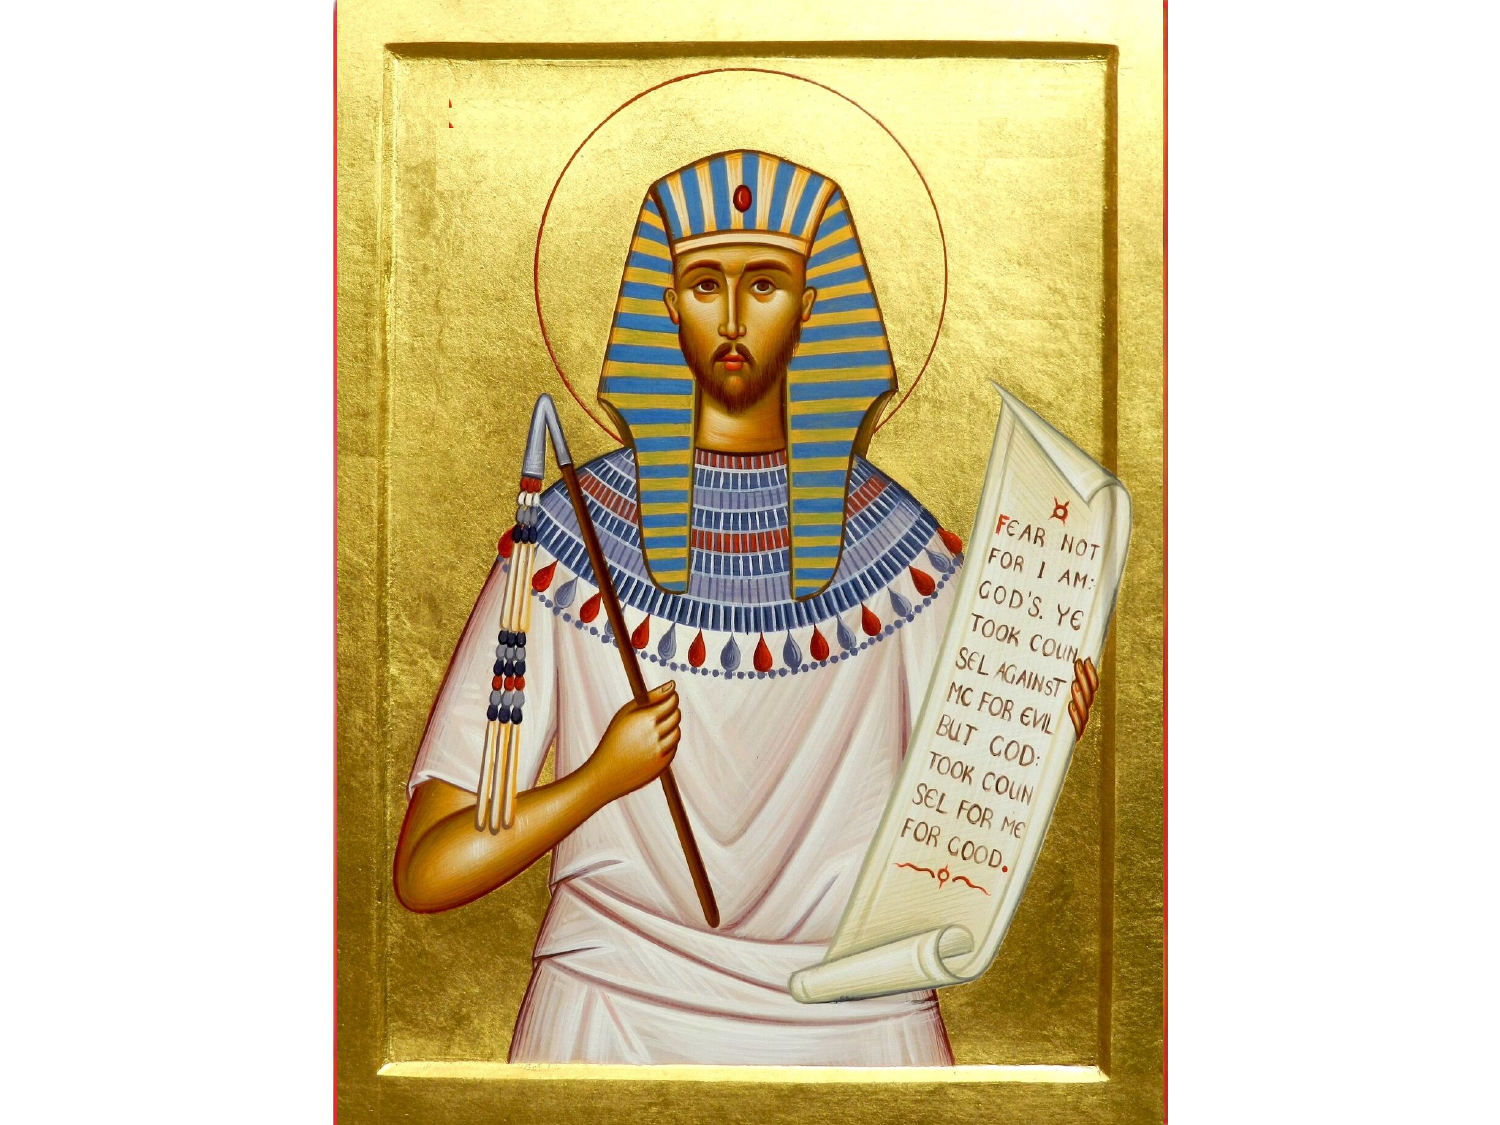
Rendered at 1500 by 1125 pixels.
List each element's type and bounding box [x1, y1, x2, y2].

picture [332, 0, 1168, 1125]
